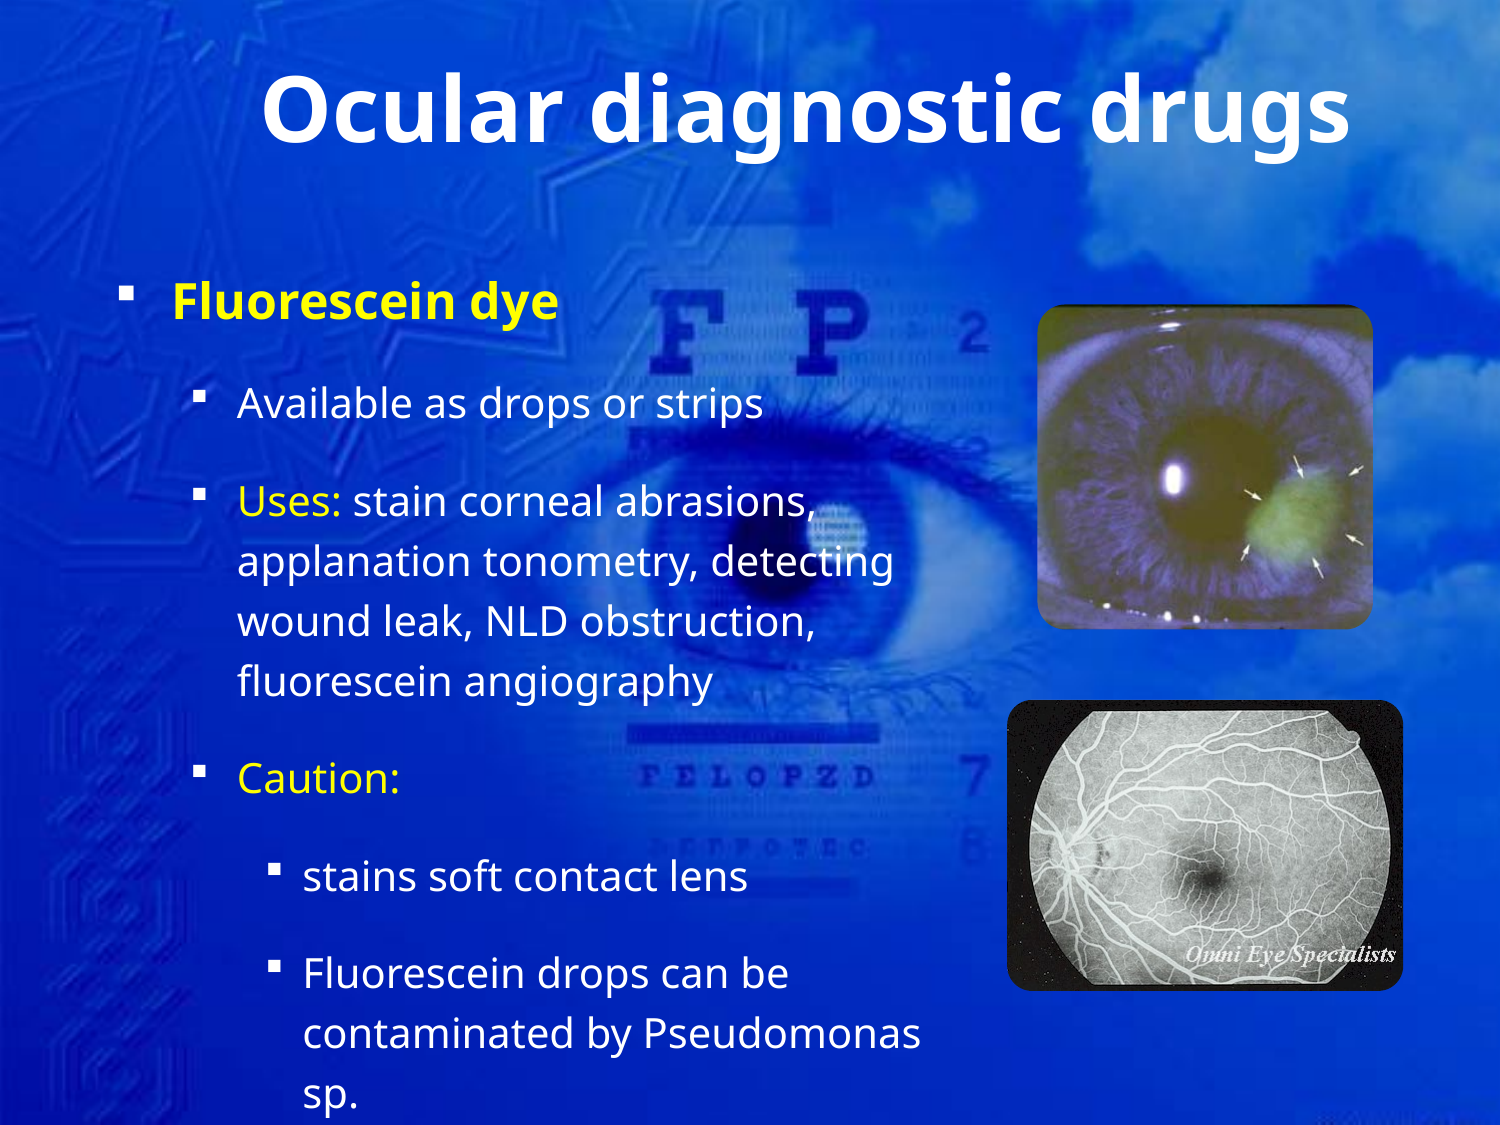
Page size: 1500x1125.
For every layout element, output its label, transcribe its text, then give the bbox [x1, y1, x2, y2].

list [1037, 304, 1374, 630]
title Ocular diagnostic drugs [187, 24, 1425, 188]
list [1006, 699, 1404, 992]
picture [0, 0, 1500, 1125]
list Fluorescein dye Available as drops or strips Uses: stain corneal abrasions, applanation tonometry, detecting wound leak, NLD obstruction, fluorescein angiography Caution: stains soft contact lens Fluorescein drops can be contaminated by Pseudomonas sp. [99, 249, 963, 1075]
